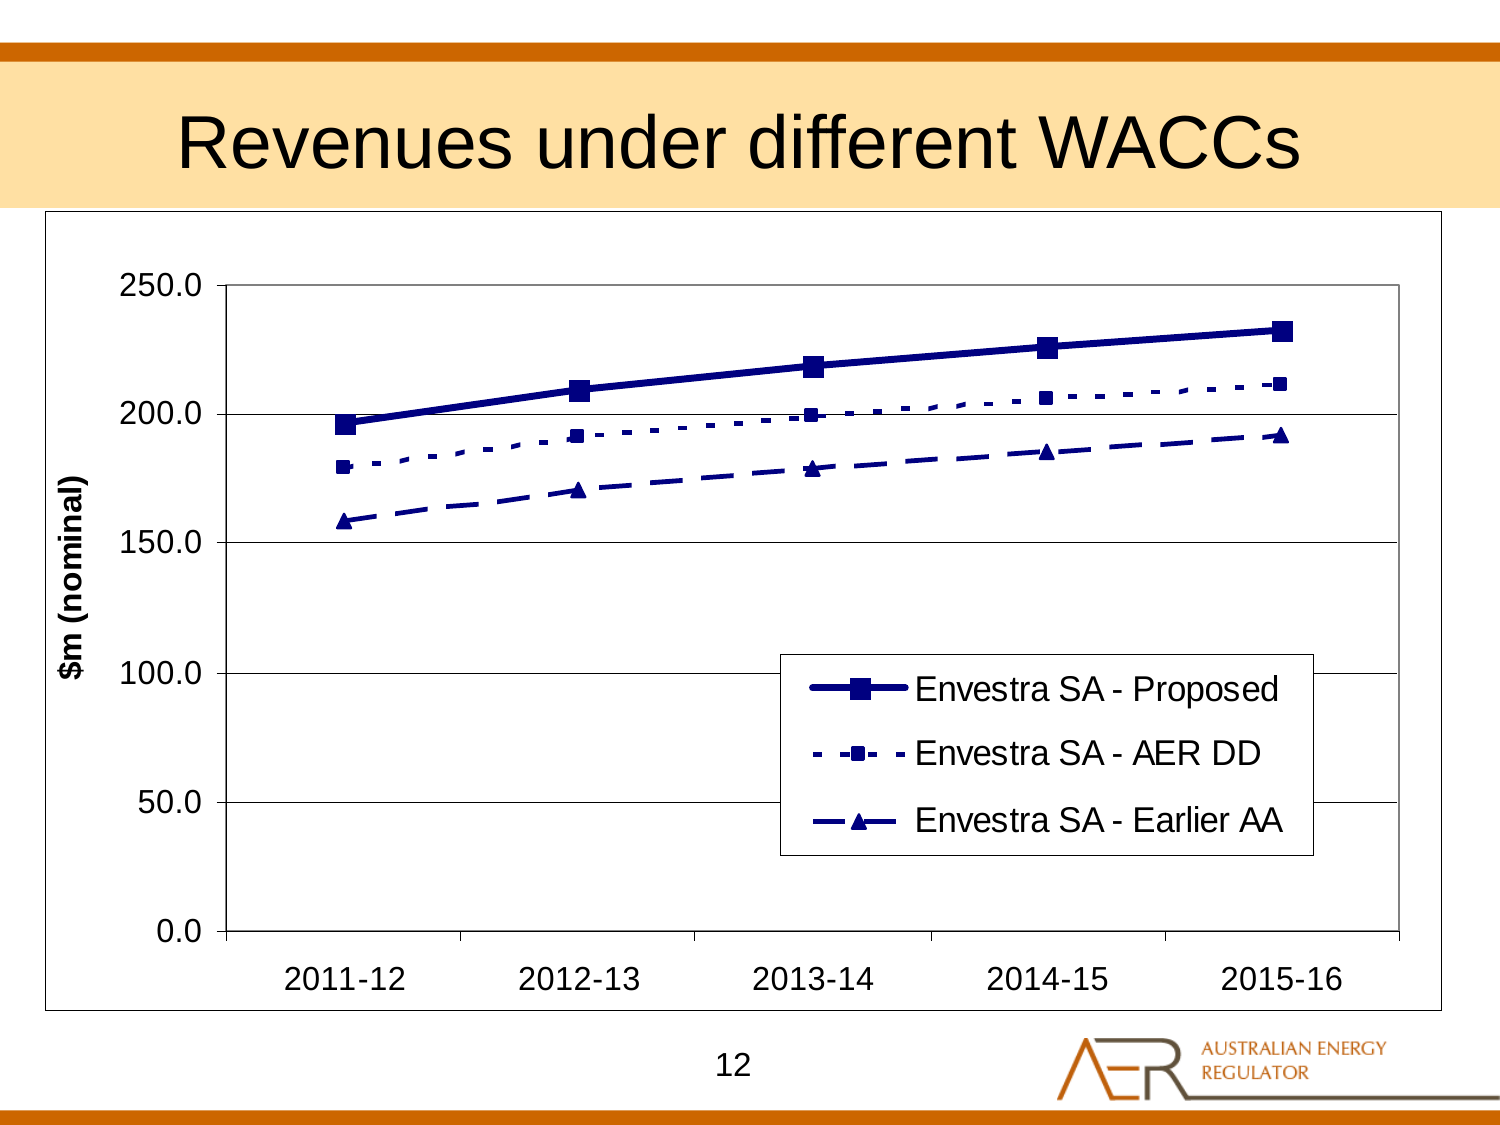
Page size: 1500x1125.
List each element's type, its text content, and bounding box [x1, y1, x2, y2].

picture [1057, 1038, 1500, 1101]
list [33, 198, 1456, 1023]
title Revenues under different WACCs [74, 44, 1426, 197]
text_box 12 [699, 1035, 773, 1090]
